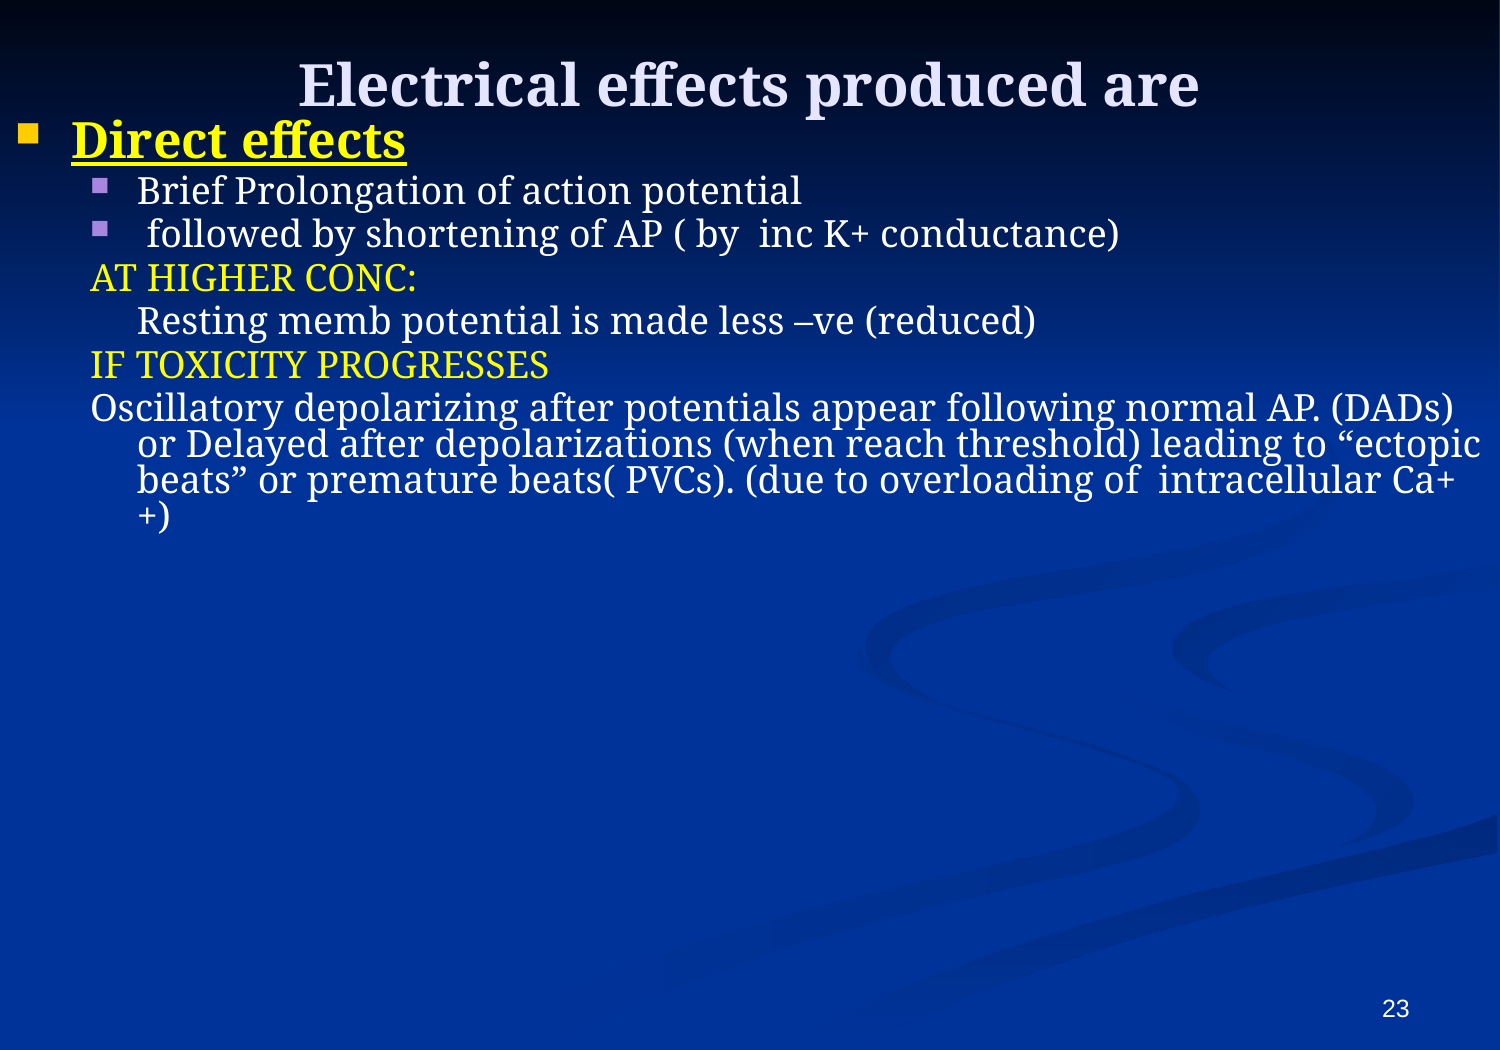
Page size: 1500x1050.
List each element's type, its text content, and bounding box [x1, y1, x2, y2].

slide_number 23 [1074, 1013, 1426, 1030]
title Electrical effects produced are [74, 41, 1426, 112]
list Direct effects Brief Prolongation of action potential followed by shortening of AP ( by inc K+ conductance) AT HIGHER CONC: Resting memb potential is made less –ve (reduced) IF TOXICITY PROGRESSES Oscillatory depolarizing after potentials appear following normal AP. (DADs) or Delayed after depolarizations (when reach threshold) leading to “ectopic beats” or premature beats( PVCs). (due to overloading of intracellular Ca++) [0, 112, 1500, 1013]
